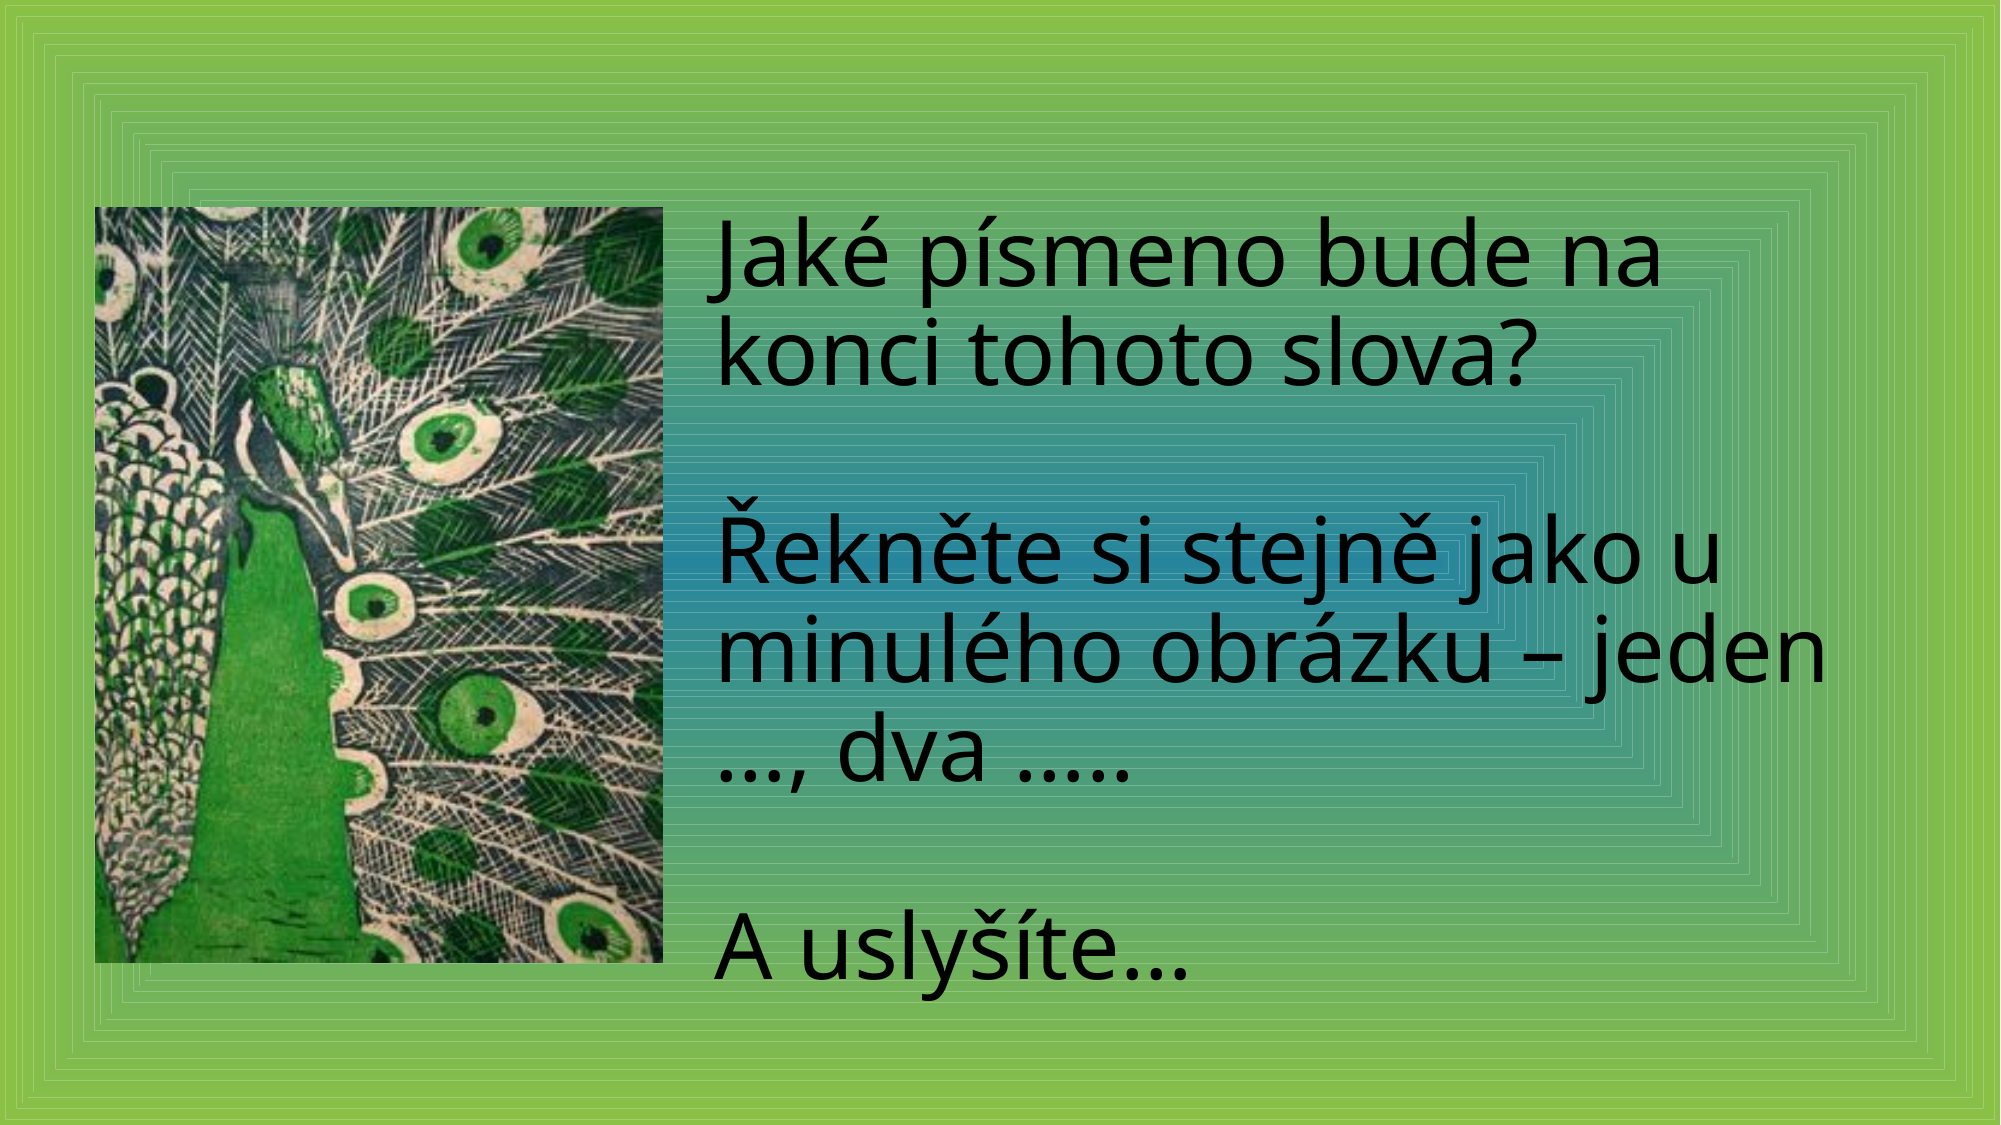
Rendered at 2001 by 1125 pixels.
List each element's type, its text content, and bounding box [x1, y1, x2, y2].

title Jaké písmeno bude na konci tohoto slova? Řekněte si stejně jako u minulého obrázku – jeden …, dva ….. A uslyšíte… [699, 120, 1863, 1086]
picture [95, 207, 663, 963]
